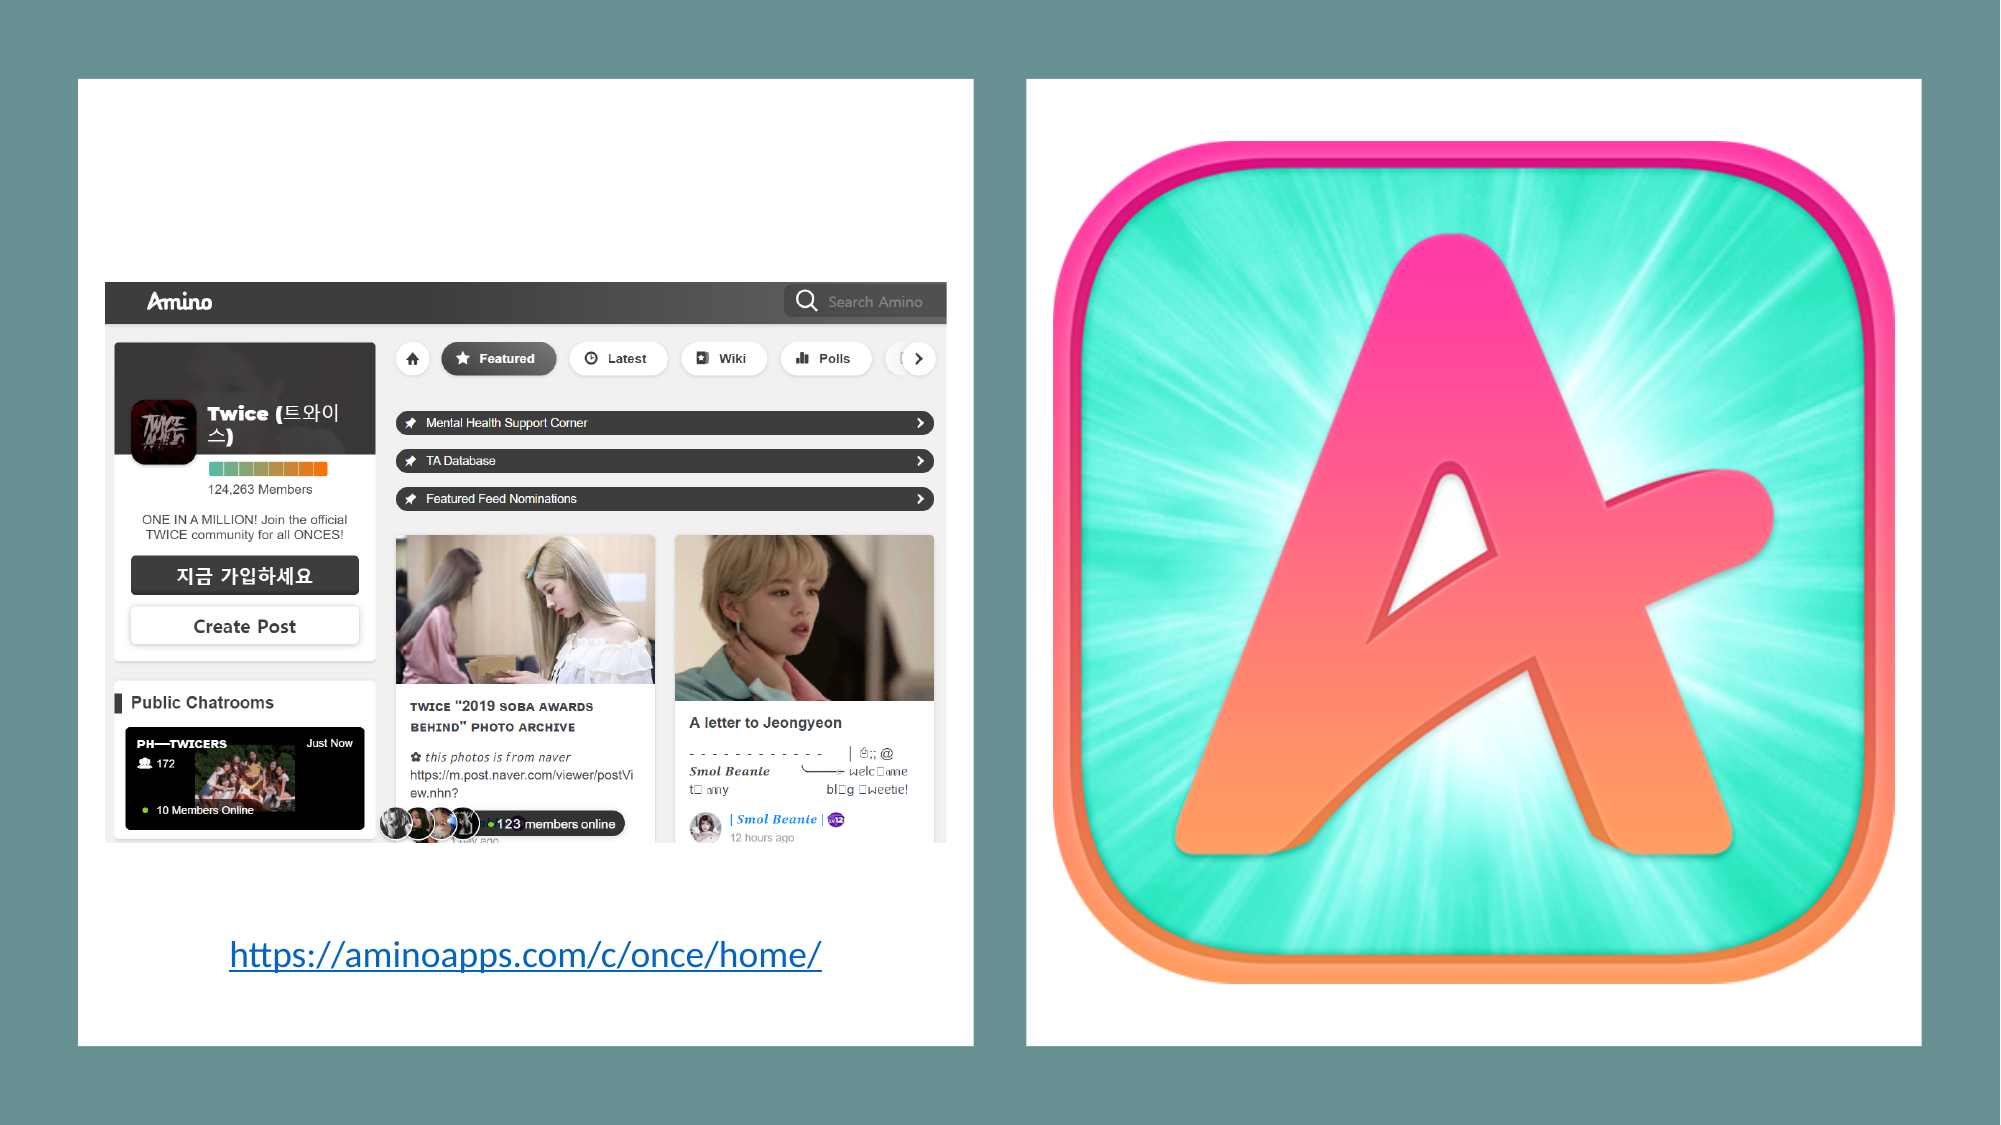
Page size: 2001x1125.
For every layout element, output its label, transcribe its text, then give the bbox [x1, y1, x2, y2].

text_box https://aminoapps.com/c/once/home/ [214, 922, 838, 983]
text_box [1025, 78, 1923, 1047]
picture [105, 282, 947, 843]
text_box [0, 0, 2000, 1125]
text_box [77, 78, 975, 1047]
picture [1053, 141, 1895, 984]
